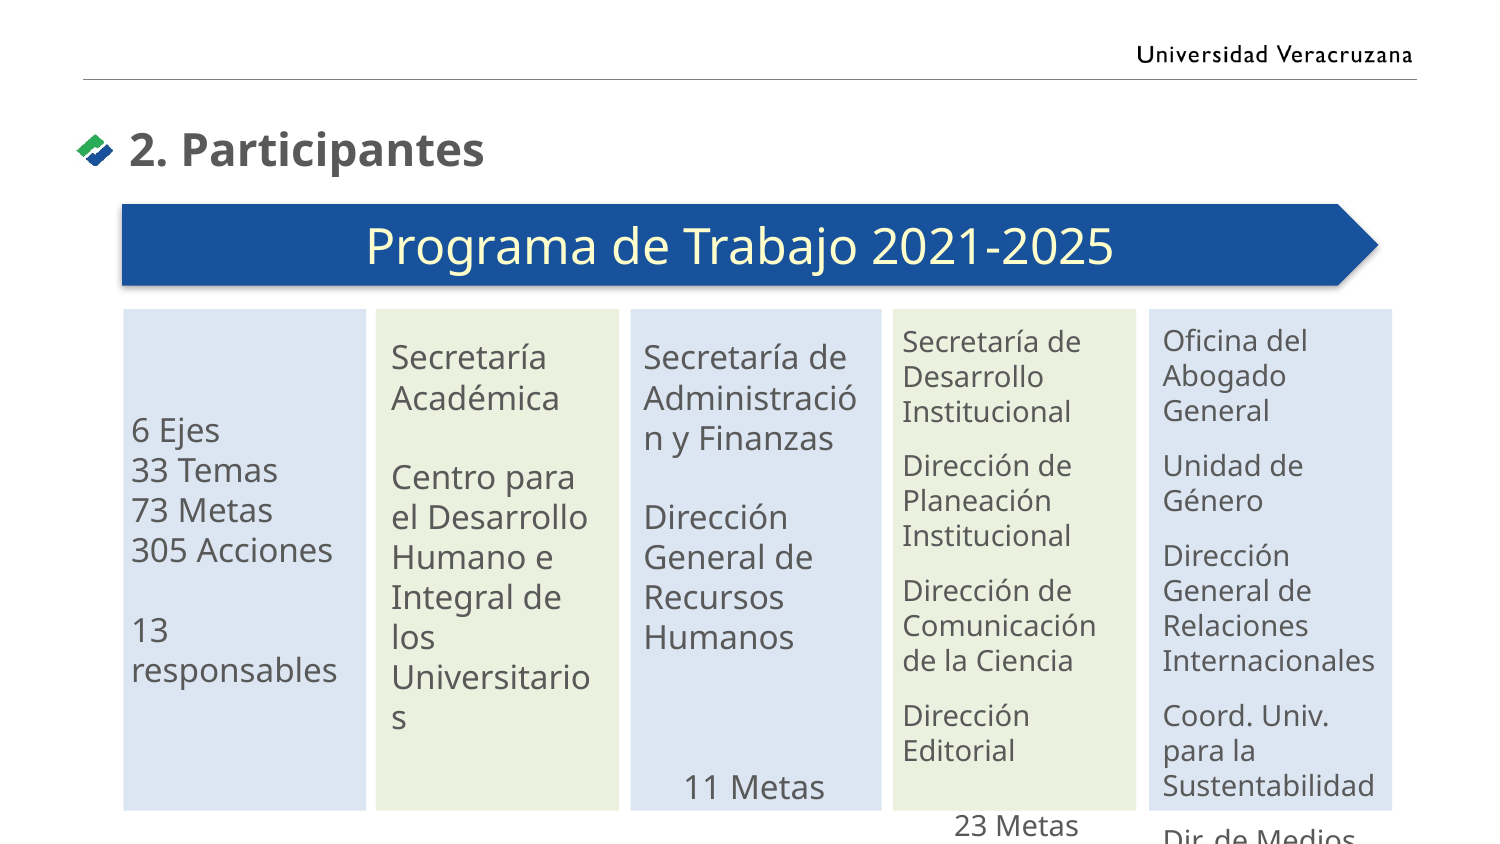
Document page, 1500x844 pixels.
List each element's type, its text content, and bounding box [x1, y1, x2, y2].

picture [76, 134, 113, 166]
picture [1138, 45, 1412, 63]
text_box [94, 196, 1401, 844]
text_box 2. Participantes [117, 114, 1435, 186]
